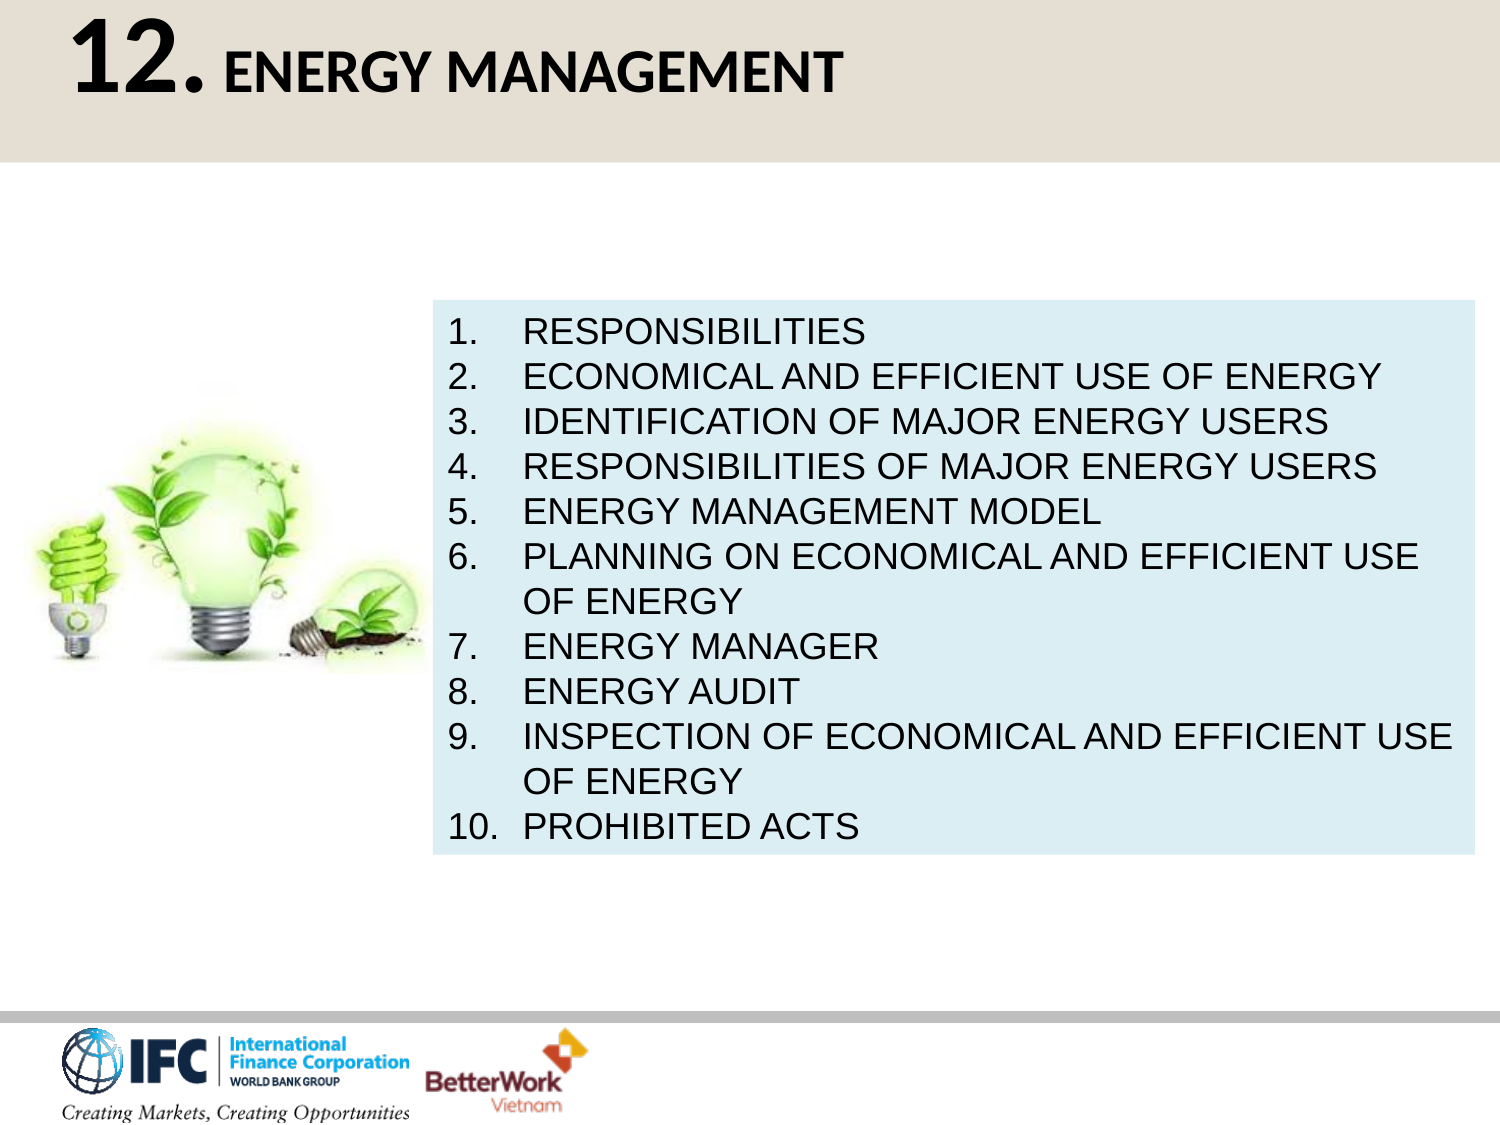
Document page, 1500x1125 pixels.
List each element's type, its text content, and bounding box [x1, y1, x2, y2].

text_box [0, 0, 1500, 163]
picture [62, 1028, 409, 1123]
picture [412, 1023, 600, 1125]
text_box RESPONSIBILITIES ECONOMICAL AND EFFICIENT USE OF ENERGY IDENTIFICATION OF MAJOR ENERGY USERS RESPONSIBILITIES OF MAJOR ENERGY USERS ENERGY MANAGEMENT MODEL PLANNING ON ECONOMICAL AND EFFICIENT USE OF ENERGY ENERGY MANAGER ENERGY AUDIT INSPECTION OF ECONOMICAL AND EFFICIENT USE OF ENERGY PROHIBITED ACTS [432, 299, 1475, 855]
text_box 12. ENERGY MANAGEMENT [63, 46, 1038, 116]
picture [24, 371, 433, 674]
